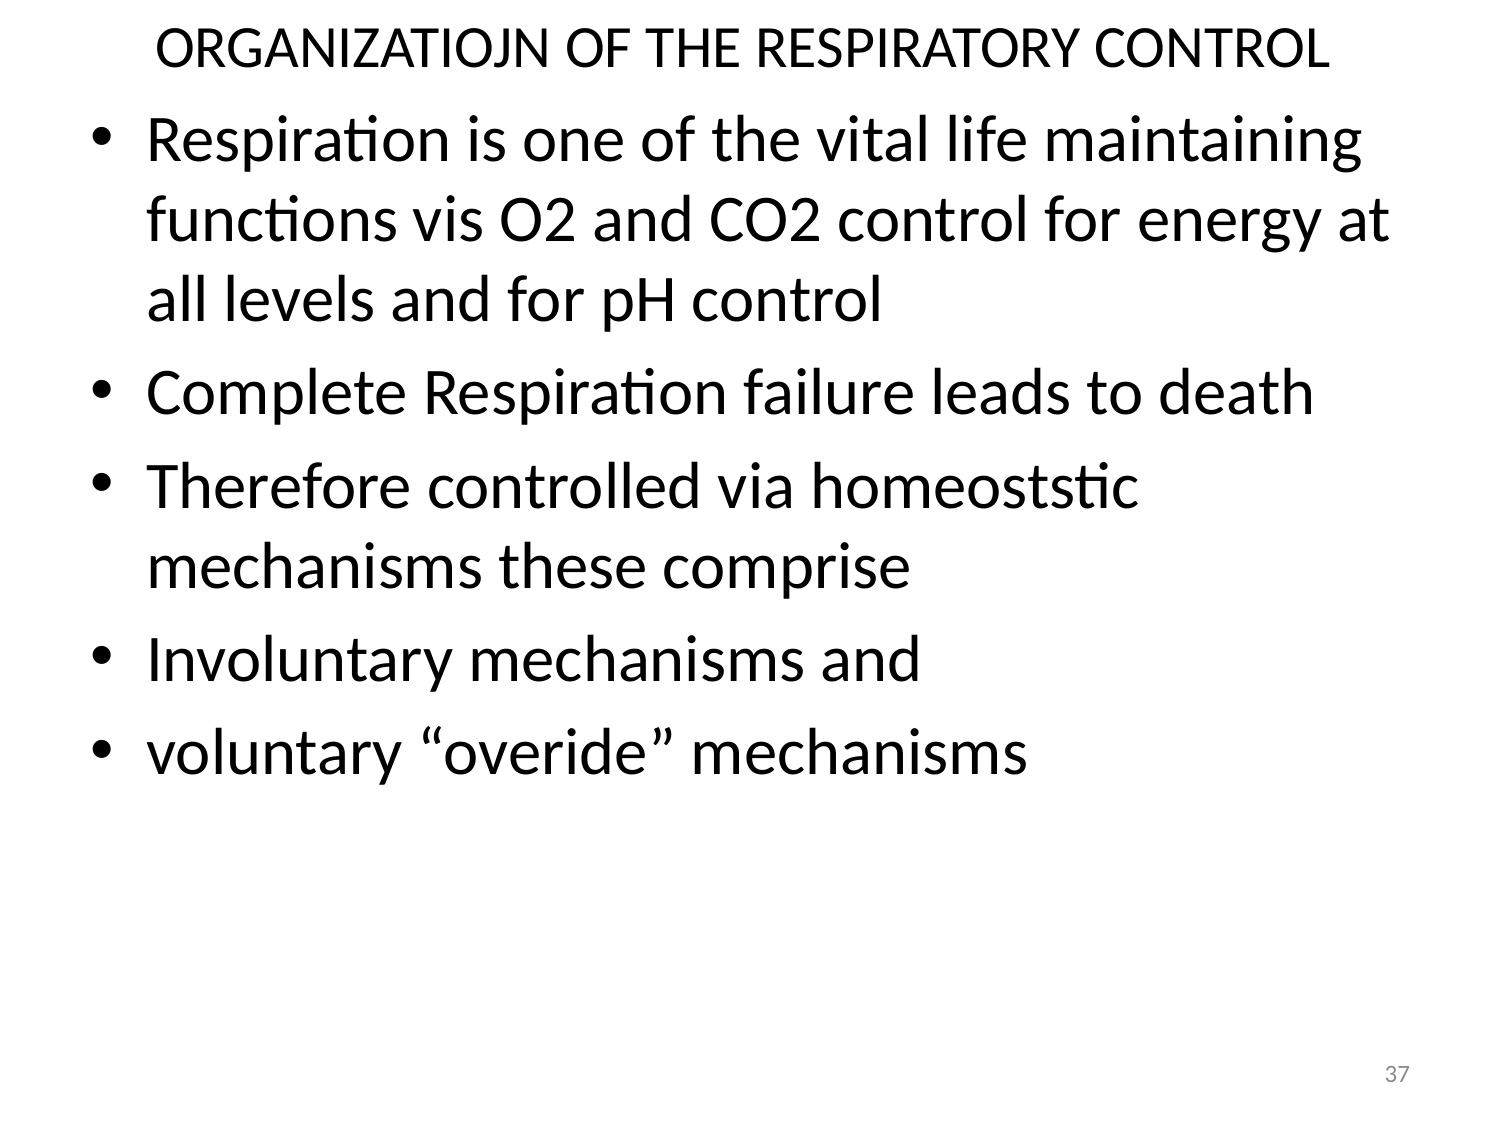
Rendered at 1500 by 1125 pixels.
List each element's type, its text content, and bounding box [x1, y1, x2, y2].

title ORGANIZATIOJN OF THE RESPIRATORY CONTROL [75, 0, 1425, 87]
slide_number 37 [1074, 1042, 1425, 1103]
list Respiration is one of the vital life maintaining functions vis O2 and CO2 control for energy at all levels and for pH control Complete Respiration failure leads to death Therefore controlled via homeoststic mechanisms these comprise Involuntary mechanisms and voluntary “overide” mechanisms [75, 87, 1425, 1005]
